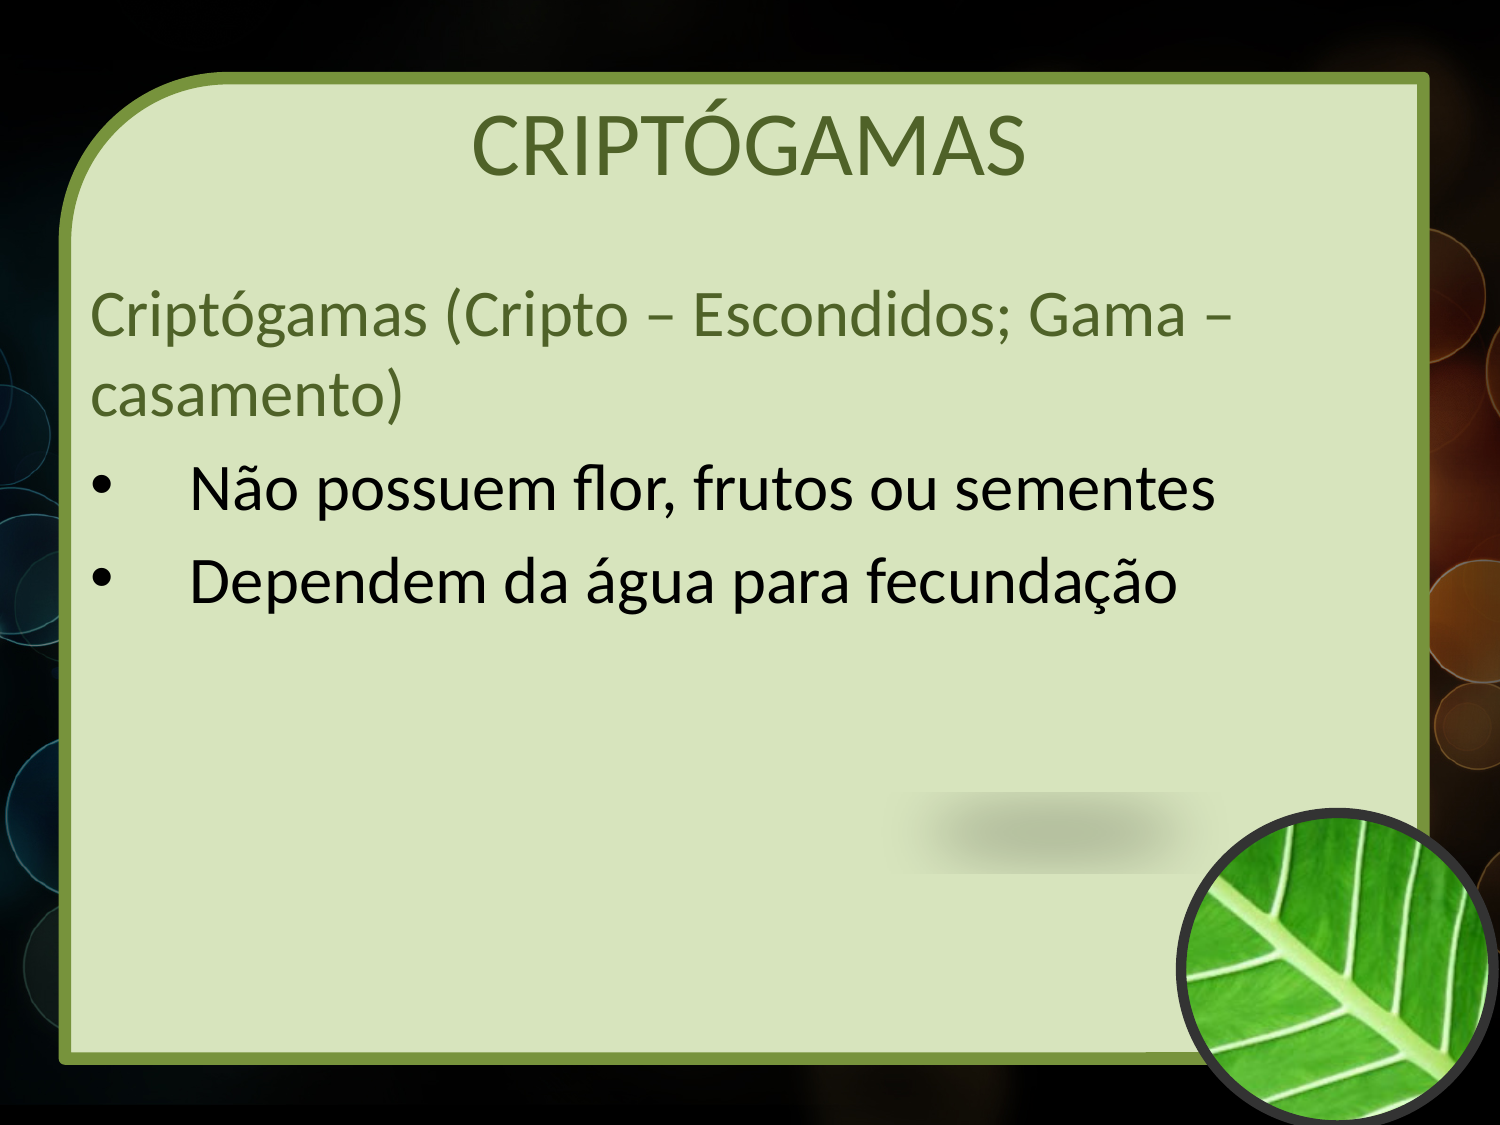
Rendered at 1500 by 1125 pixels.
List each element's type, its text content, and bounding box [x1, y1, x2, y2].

text_box [62, 77, 1426, 1061]
picture [0, 0, 1500, 1125]
title CRIPTÓGAMAS [75, 45, 1425, 233]
list Criptógamas (Cripto – Escondidos; Gama – casamento) Não possuem flor, frutos ou sementes Dependem da água para fecundação [75, 262, 1388, 1005]
